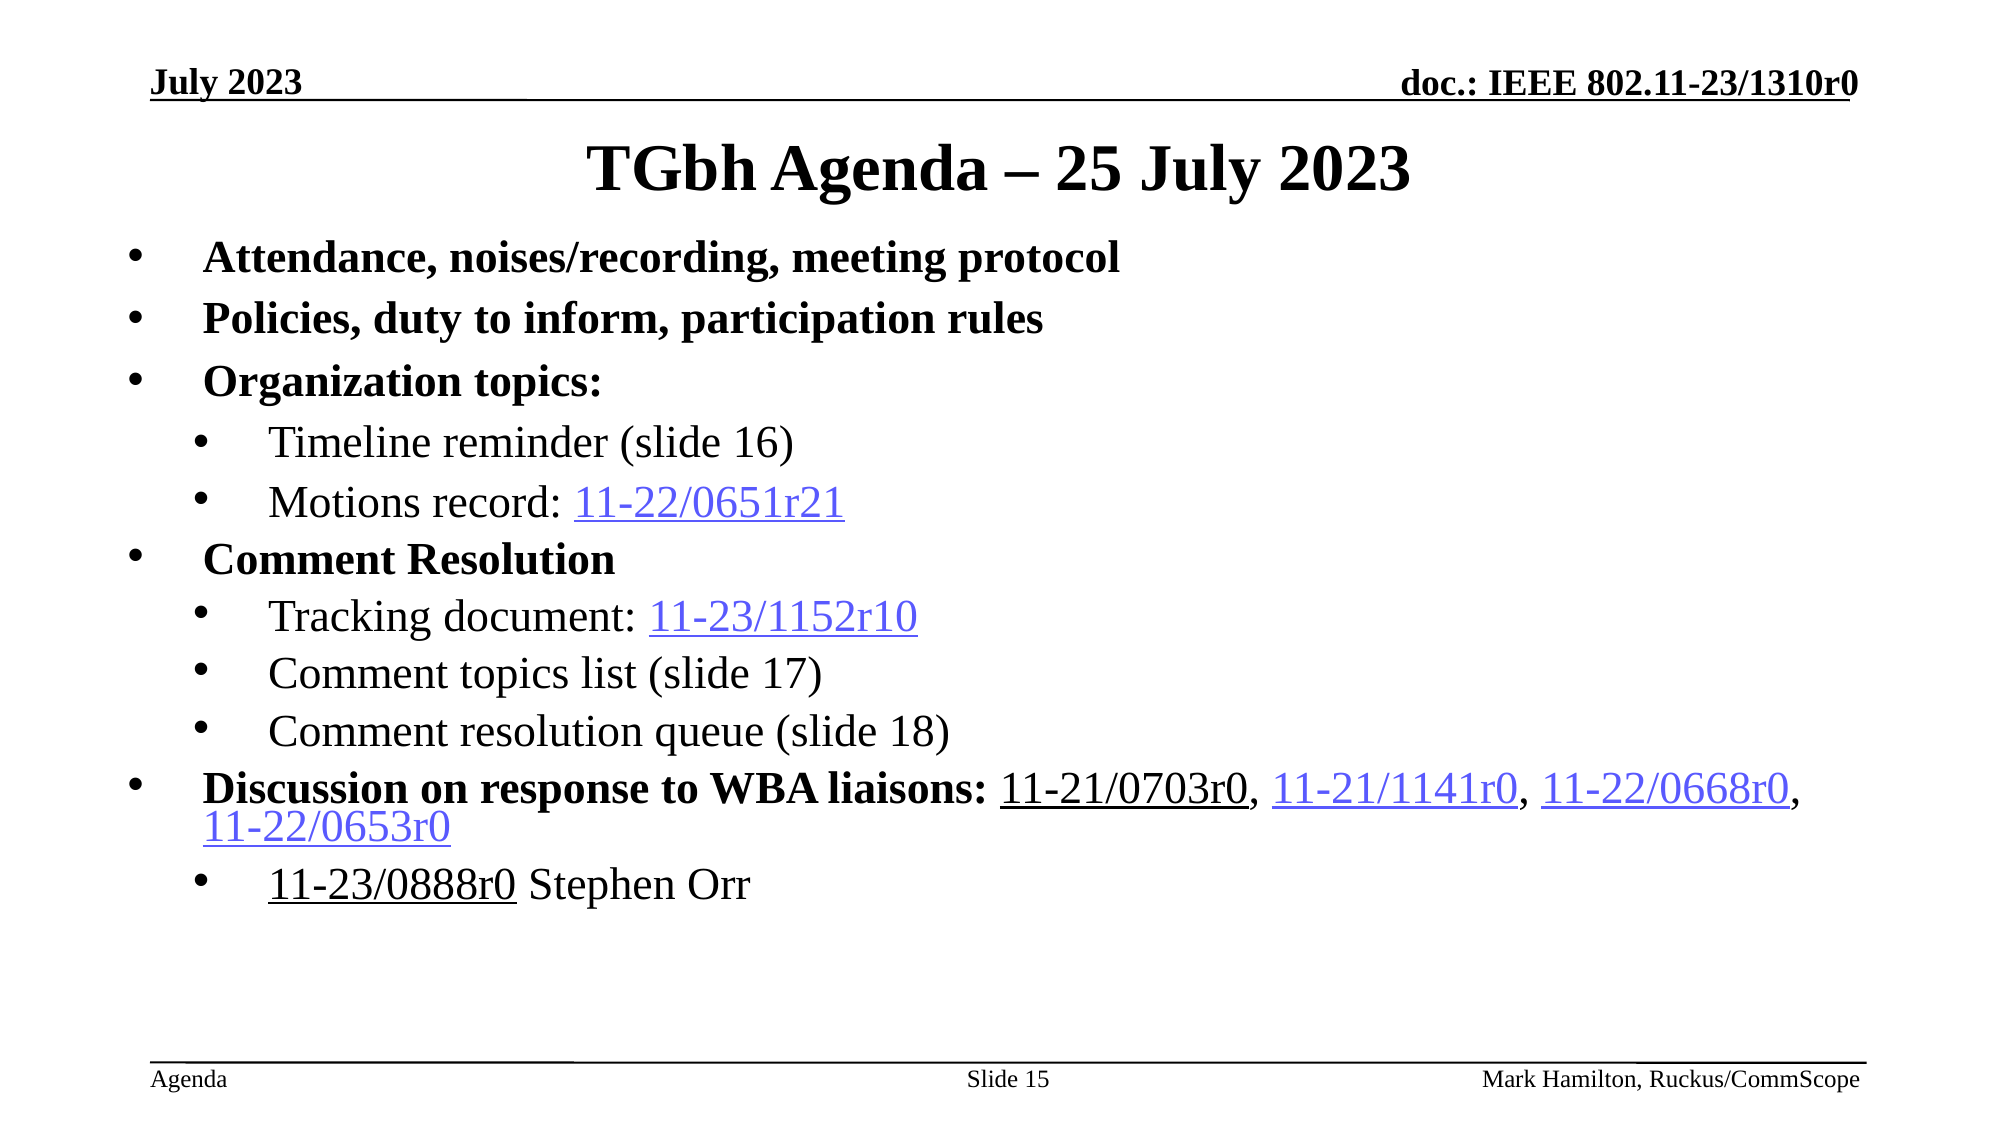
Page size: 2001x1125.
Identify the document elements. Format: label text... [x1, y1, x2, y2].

slide_number Slide 15 [950, 1061, 1067, 1123]
list Attendance, noises/recording, meeting protocol Policies, duty to inform, participation rules Organization topics: Timeline reminder (slide 16) Motions record: 11-22/0651r21 Comment Resolution Tracking document: 11-23/1152r10 Comment topics list (slide 17) Comment resolution queue (slide 18) Discussion on response to WBA liaisons: 11-21/0703r0, 11-21/1141r0, 11-22/0668r0, 11-22/0653r0 11-23/0888r0 Stephen Orr [112, 224, 1926, 1050]
title TGbh Agenda – 25 July 2023 [149, 124, 1850, 204]
